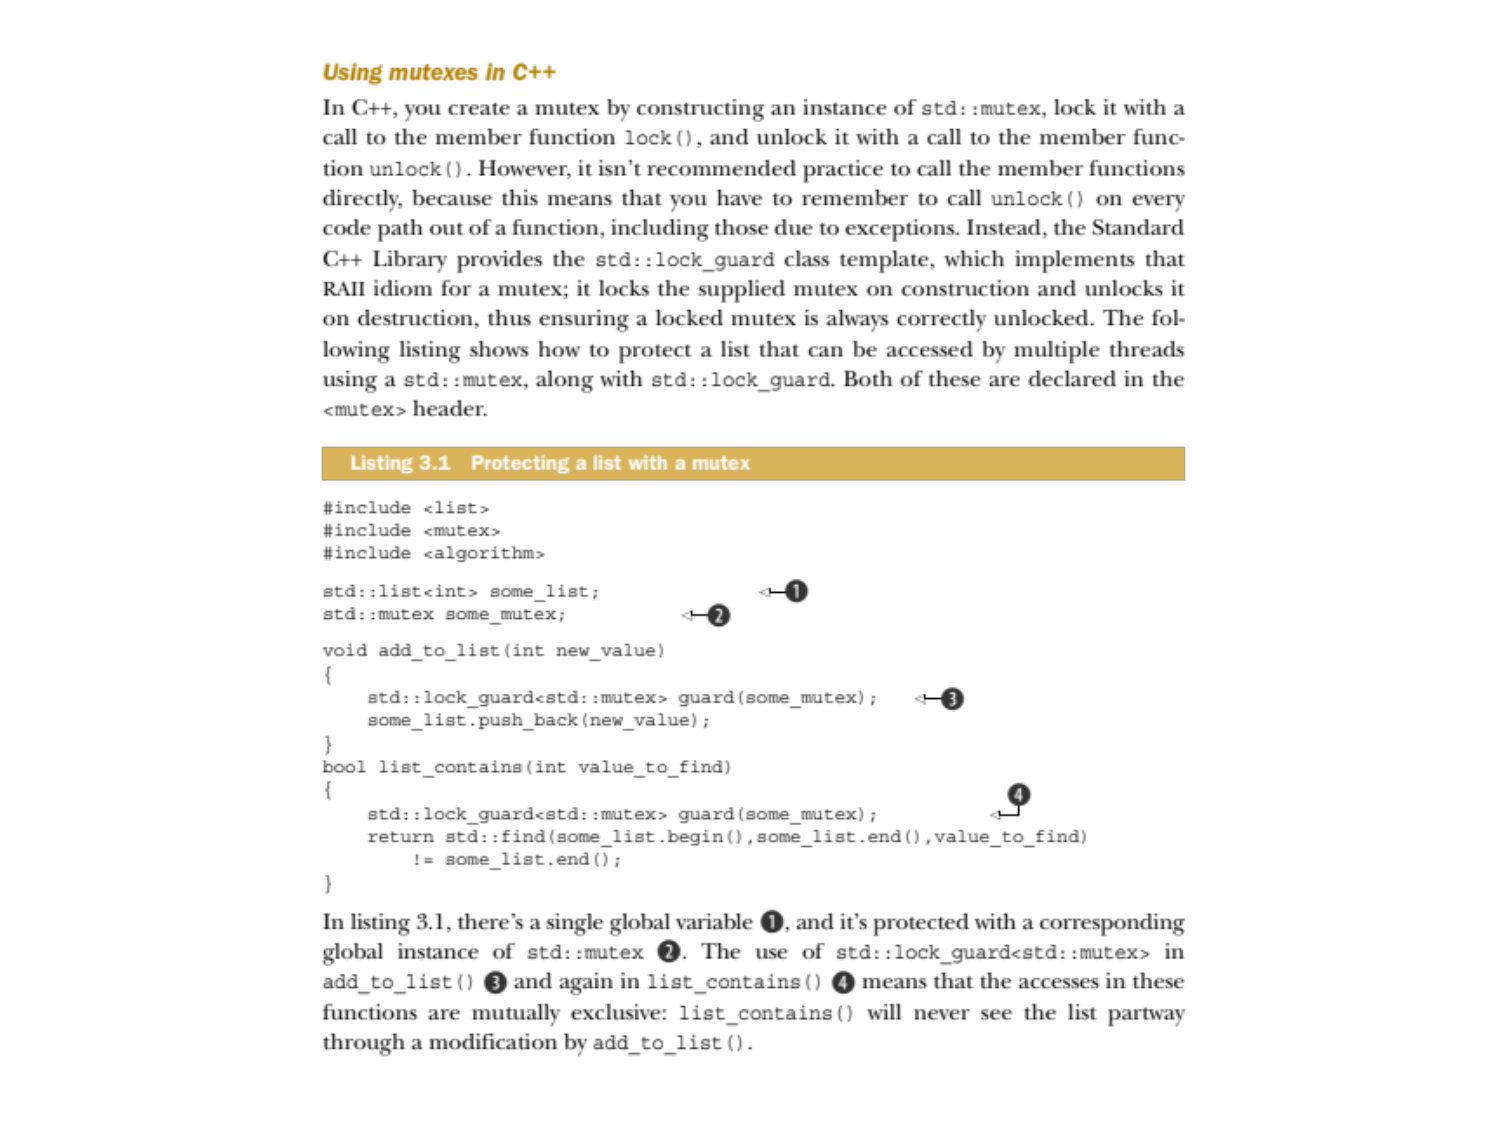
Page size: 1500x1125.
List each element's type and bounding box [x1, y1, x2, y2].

picture [312, 49, 1211, 1057]
